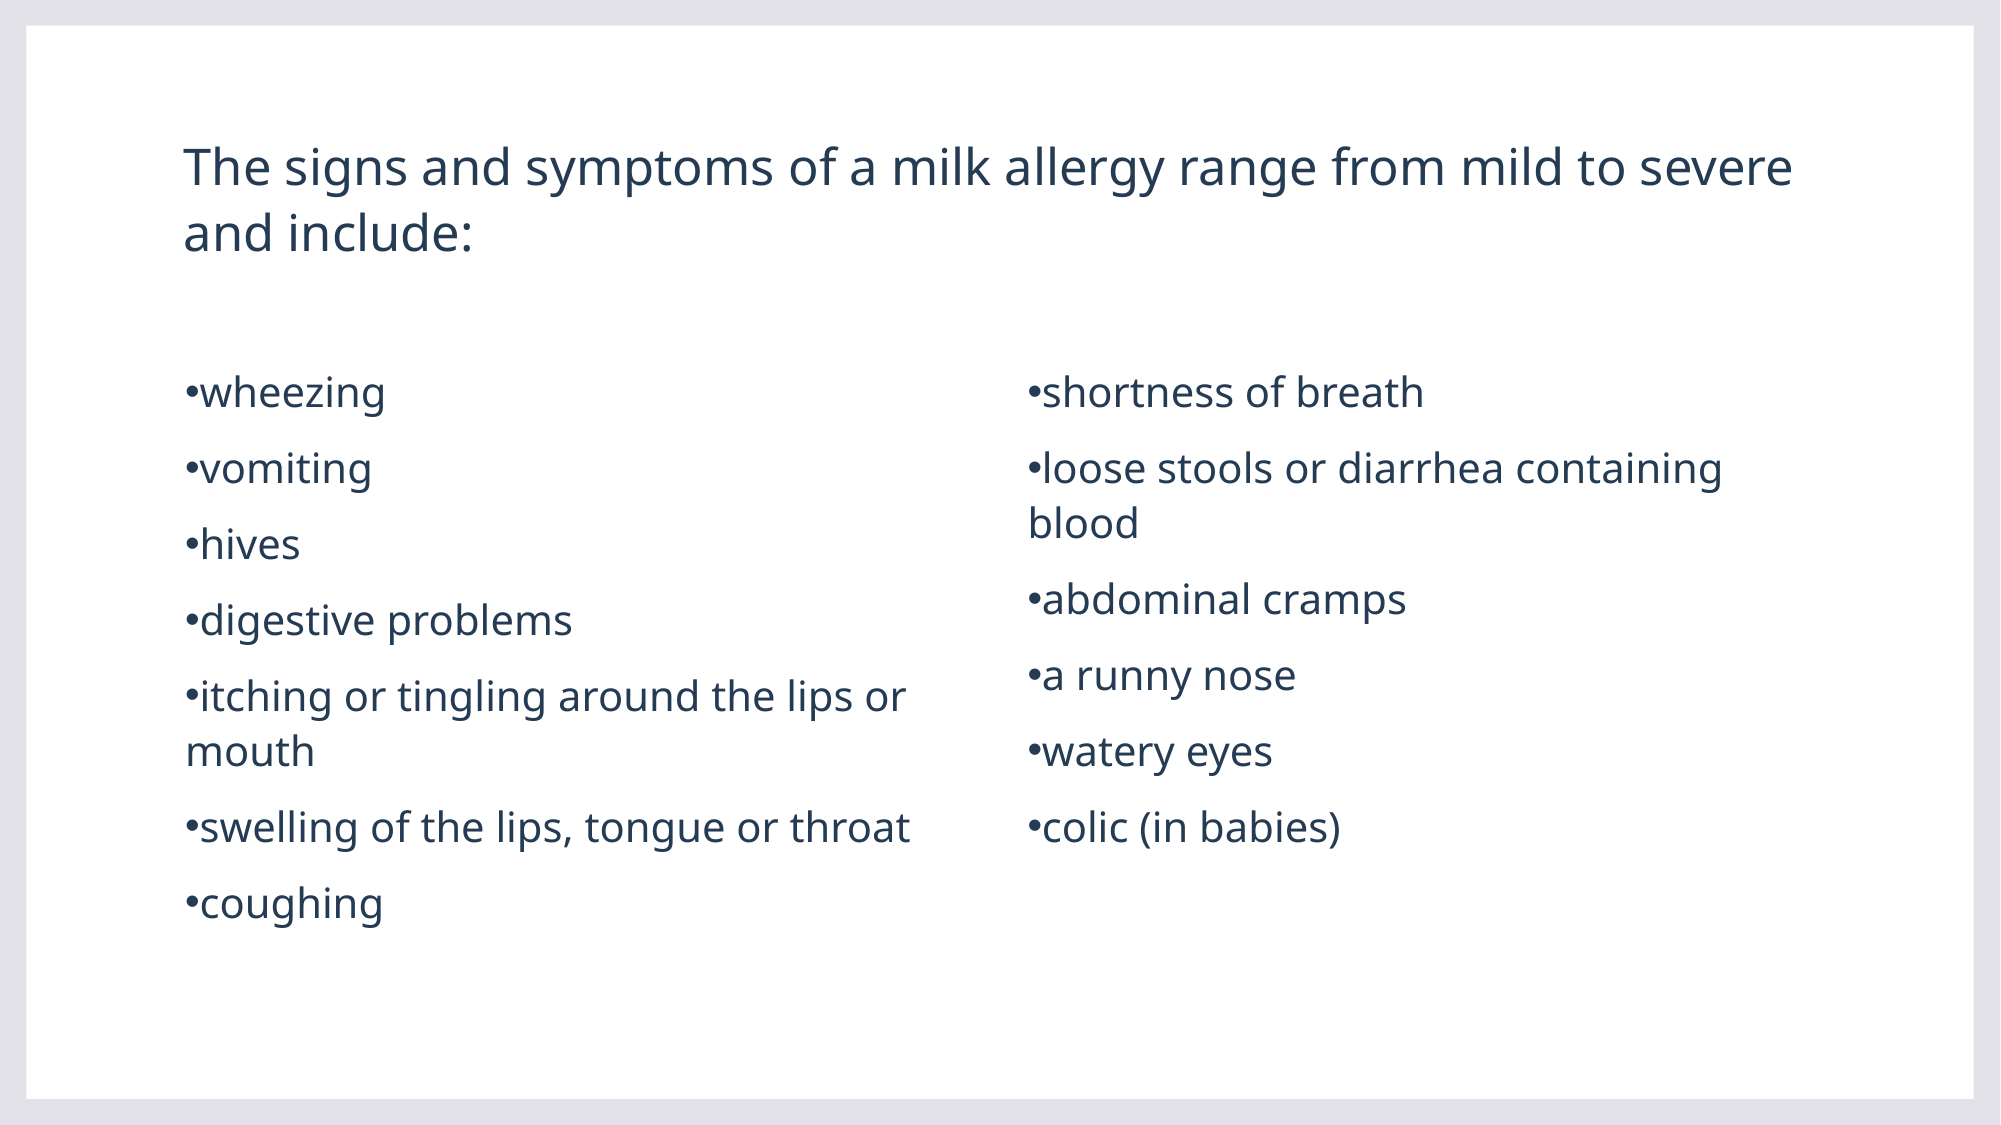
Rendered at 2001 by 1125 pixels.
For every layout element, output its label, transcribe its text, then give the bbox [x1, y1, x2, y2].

title The signs and symptoms of a milk allergy range from mild to severe and include: [168, 118, 1832, 331]
list shortness of breath loose stools or diarrhea containing blood abdominal cramps a runny nose watery eyes colic (in babies) [1012, 353, 1825, 1010]
list wheezing vomiting hives digestive problems itching or tingling around the lips or mouth swelling of the lips, tongue or throat coughing [170, 353, 983, 1010]
